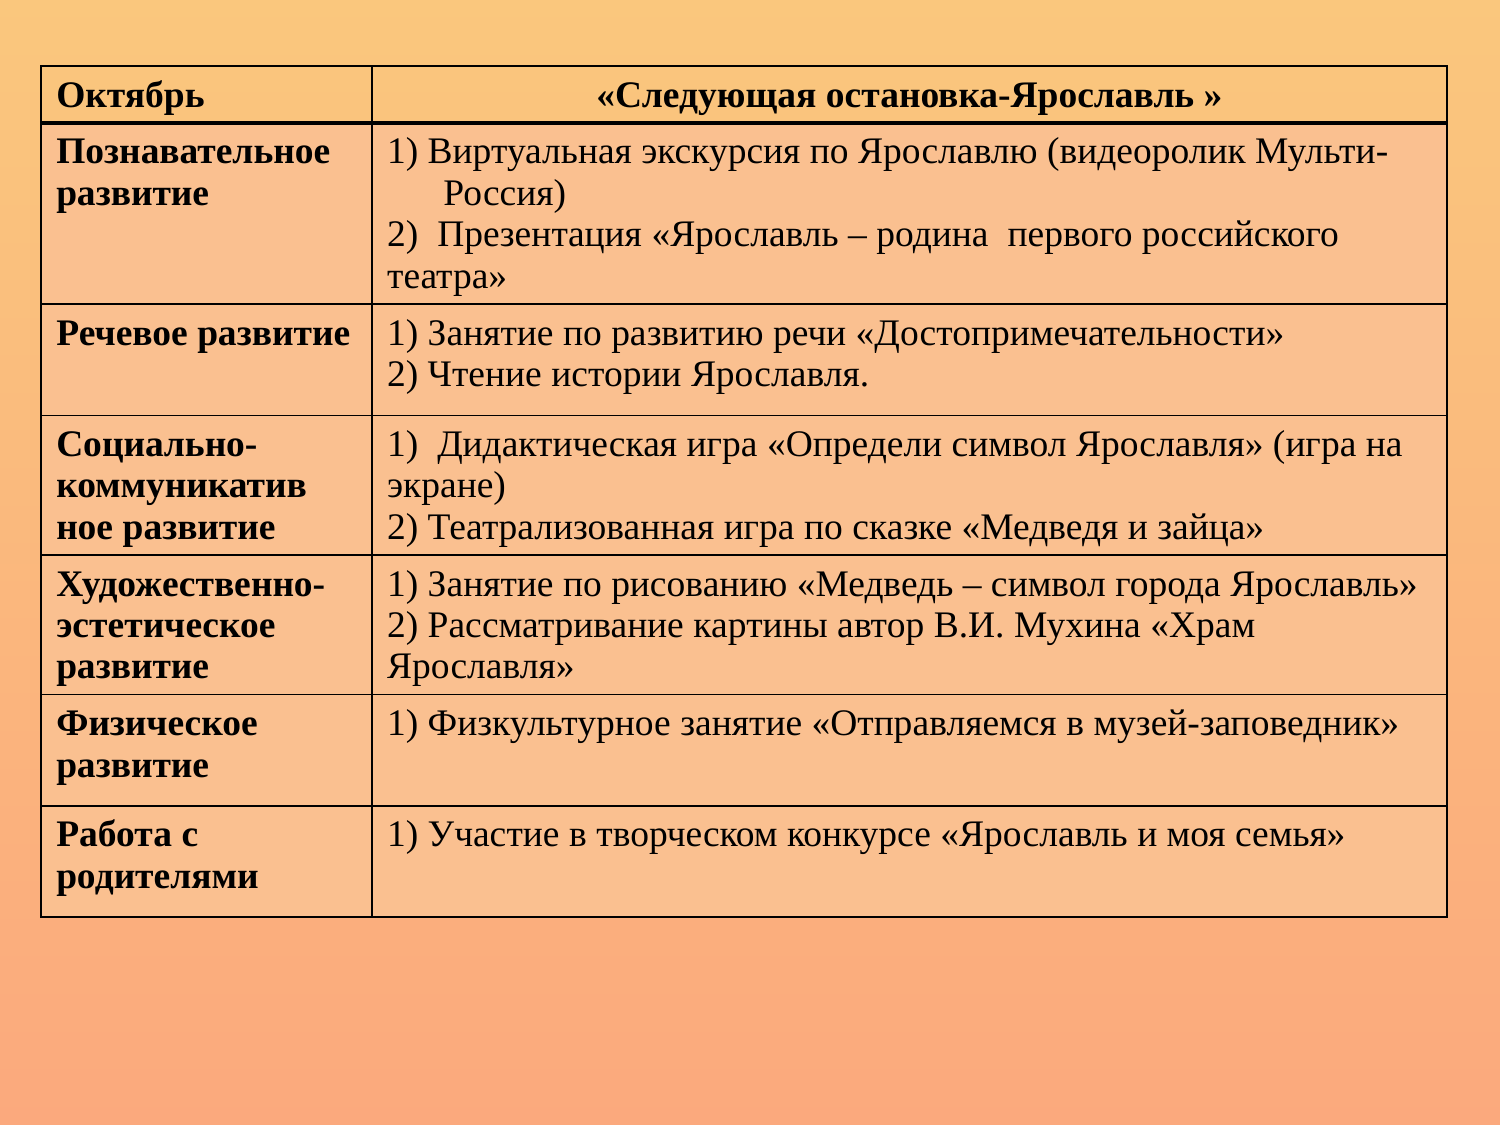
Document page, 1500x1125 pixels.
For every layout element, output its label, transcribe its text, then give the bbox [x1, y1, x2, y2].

table_cell Речевое развитие [42, 305, 371, 415]
table_header Октябрь [42, 67, 371, 121]
table_cell Работа с родителями [42, 807, 371, 916]
table_cell 1) Участие в творческом конкурсе «Ярославль и моя семья» [373, 807, 1446, 916]
table_header «Следующая остановка-Ярославль » [373, 67, 1446, 121]
table_cell Художественно-эстетическое развитие [42, 556, 371, 694]
table_cell 1) Занятие по рисованию «Медведь – символ города Ярославль» 2) Рассматривание картины автор В.И. Мухина «Храм Ярославля» [373, 556, 1446, 694]
table_cell 1) Дидактическая игра «Определи символ Ярославля» (игра на экране) 2) Театрализованная игра по сказке «Медведя и зайца» [373, 416, 1446, 554]
table_cell Познавательное развитие [42, 125, 371, 303]
table_cell Физическое развитие [42, 695, 371, 805]
table_cell 1) Занятие по развитию речи «Достопримечательности» 2) Чтение истории Ярославля. [373, 305, 1446, 415]
table_cell Социально-коммуникатив ное развитие [42, 416, 371, 554]
table_cell 1) Физкультурное занятие «Отправляемся в музей-заповедник» [373, 695, 1446, 805]
table_cell 1) Виртуальная экскурсия по Ярославлю (видеоролик Мульти-Россия) 2) Презентация «Ярославль – родина первого российского театра» [373, 125, 1446, 303]
